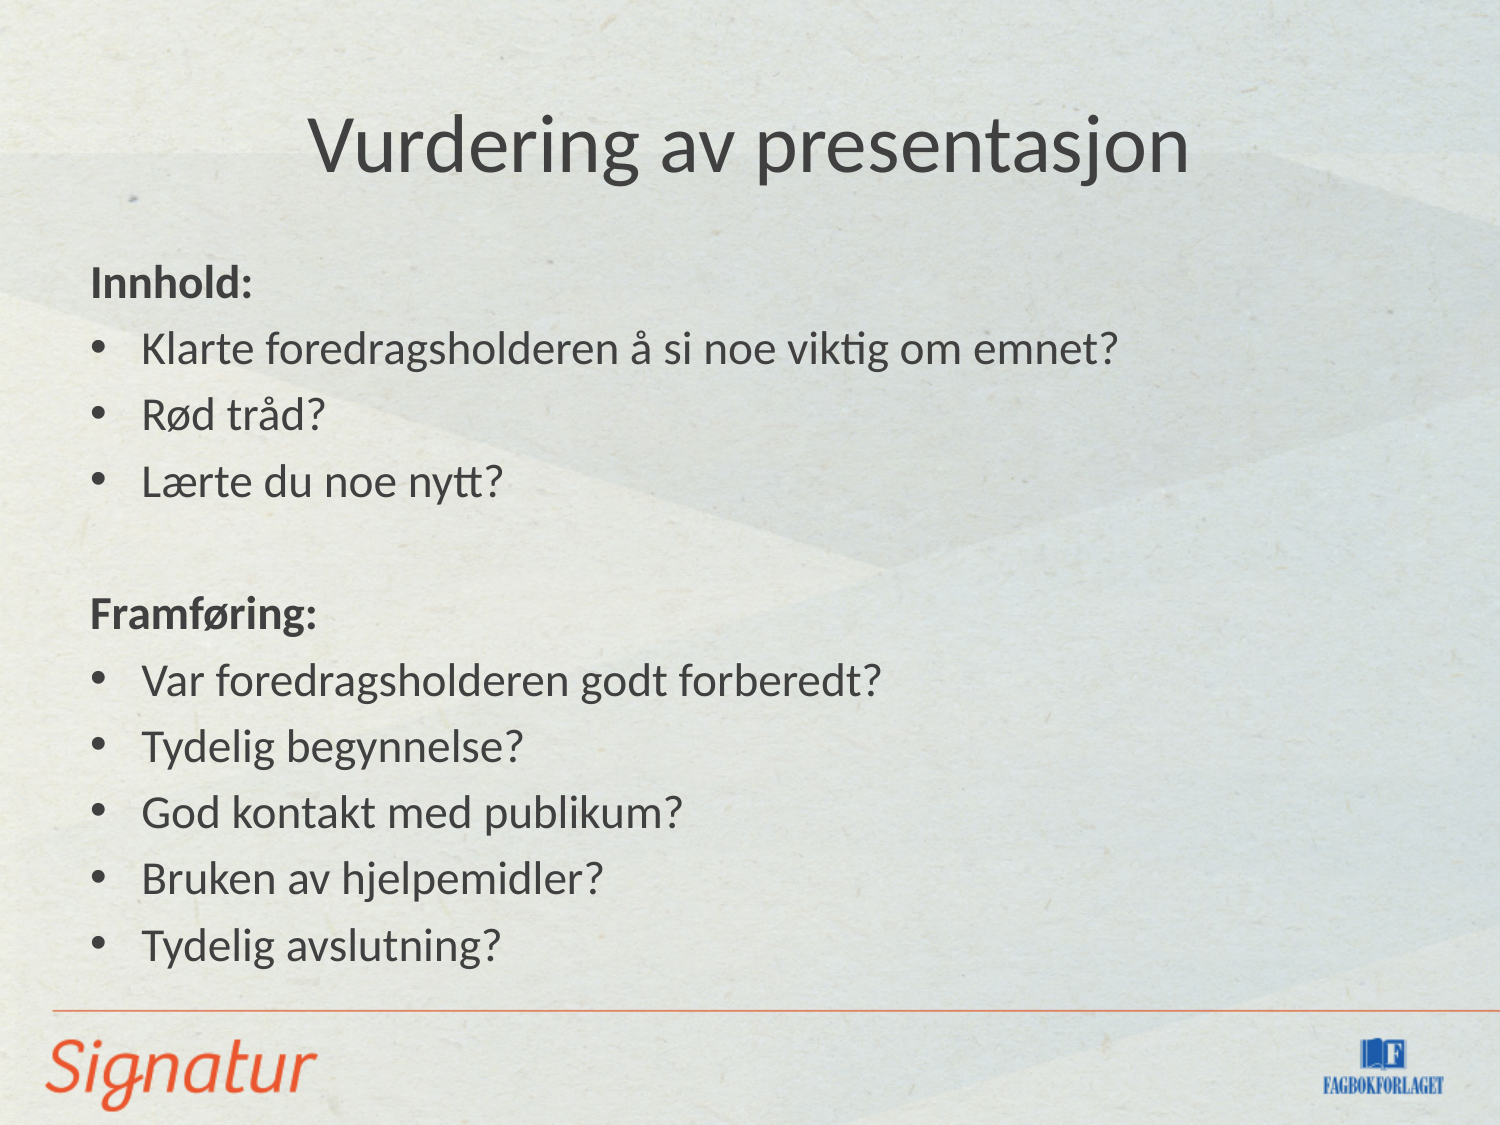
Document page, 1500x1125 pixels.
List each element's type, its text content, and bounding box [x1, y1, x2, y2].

title Vurdering av presentasjon [75, 45, 1425, 233]
list Innhold: Klarte foredragsholderen å si noe viktig om emnet? Rød tråd? Lærte du noe nytt? Framføring: Var foredragsholderen godt forberedt? Tydelig begynnelse? God kontakt med publikum? Bruken av hjelpemidler? Tydelig avslutning? [75, 243, 1425, 986]
picture [0, 0, 1500, 1125]
